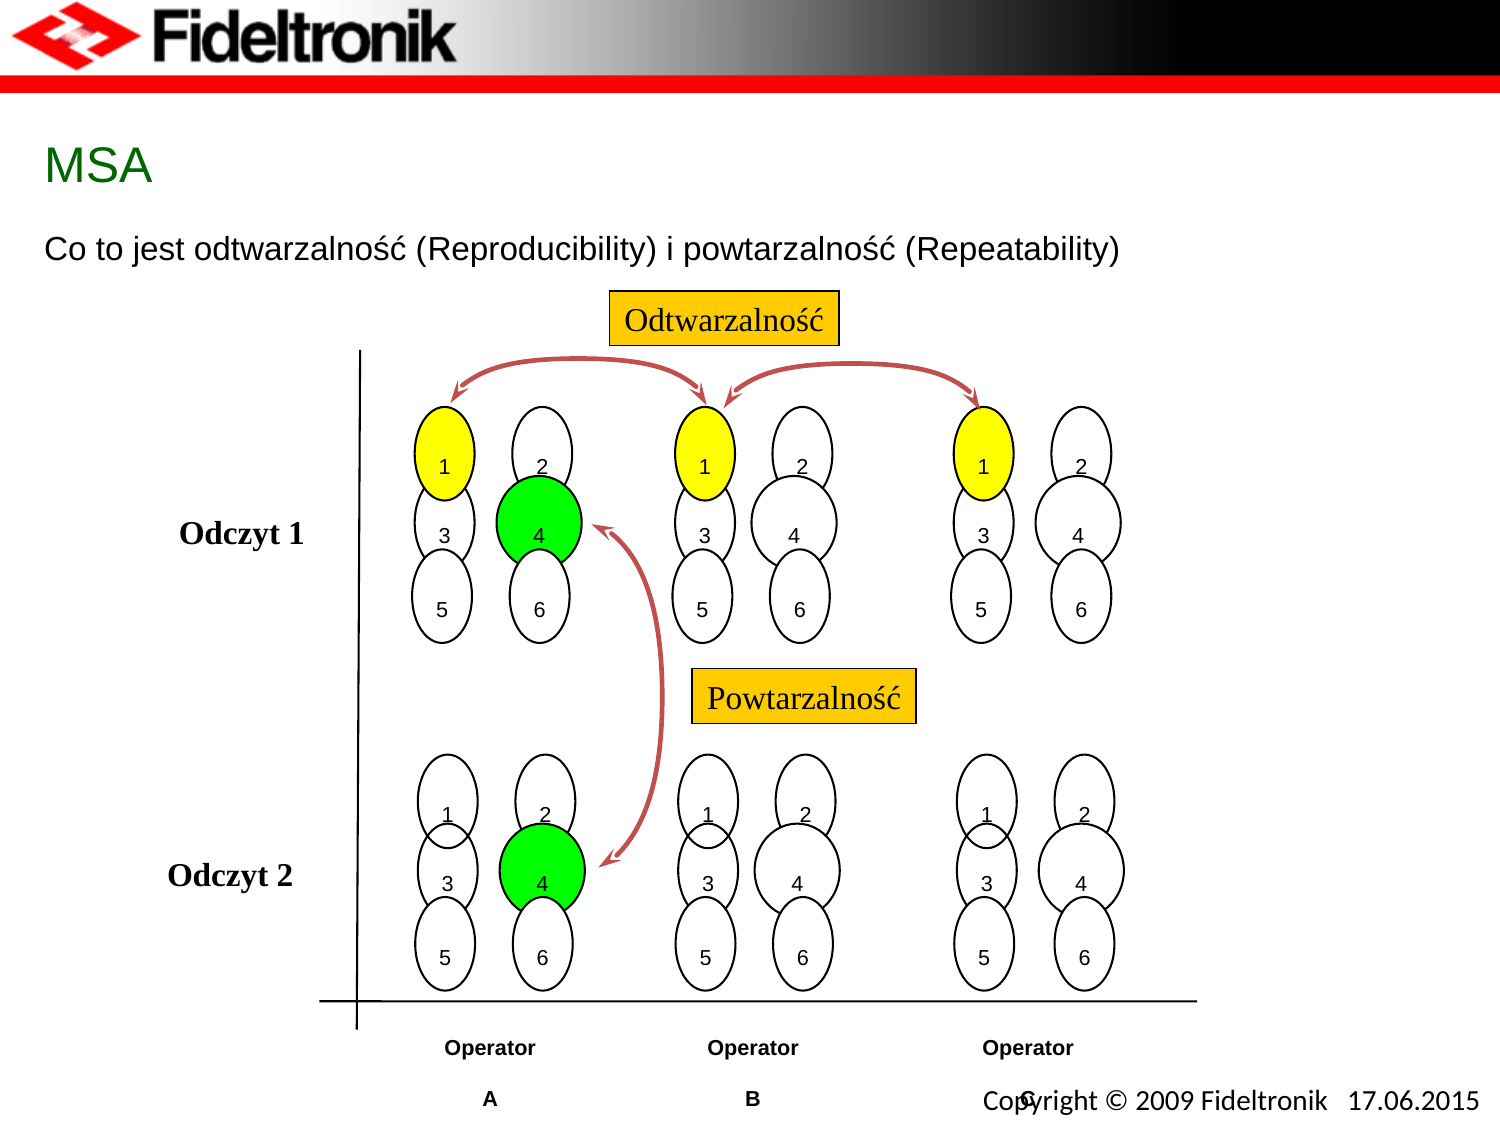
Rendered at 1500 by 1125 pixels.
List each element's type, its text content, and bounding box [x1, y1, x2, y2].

text_box Co to jest odtwarzalność (Reproducibility) i powtarzalność (Repeatability) [29, 207, 1471, 275]
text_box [147, 349, 1198, 1077]
picture [0, 0, 1500, 93]
text_box Copyright © 2009 Fideltronik 17.06.2015 [968, 1074, 1500, 1124]
text_box Odtwarzalność [609, 290, 839, 346]
text_box MSA [29, 124, 1471, 200]
